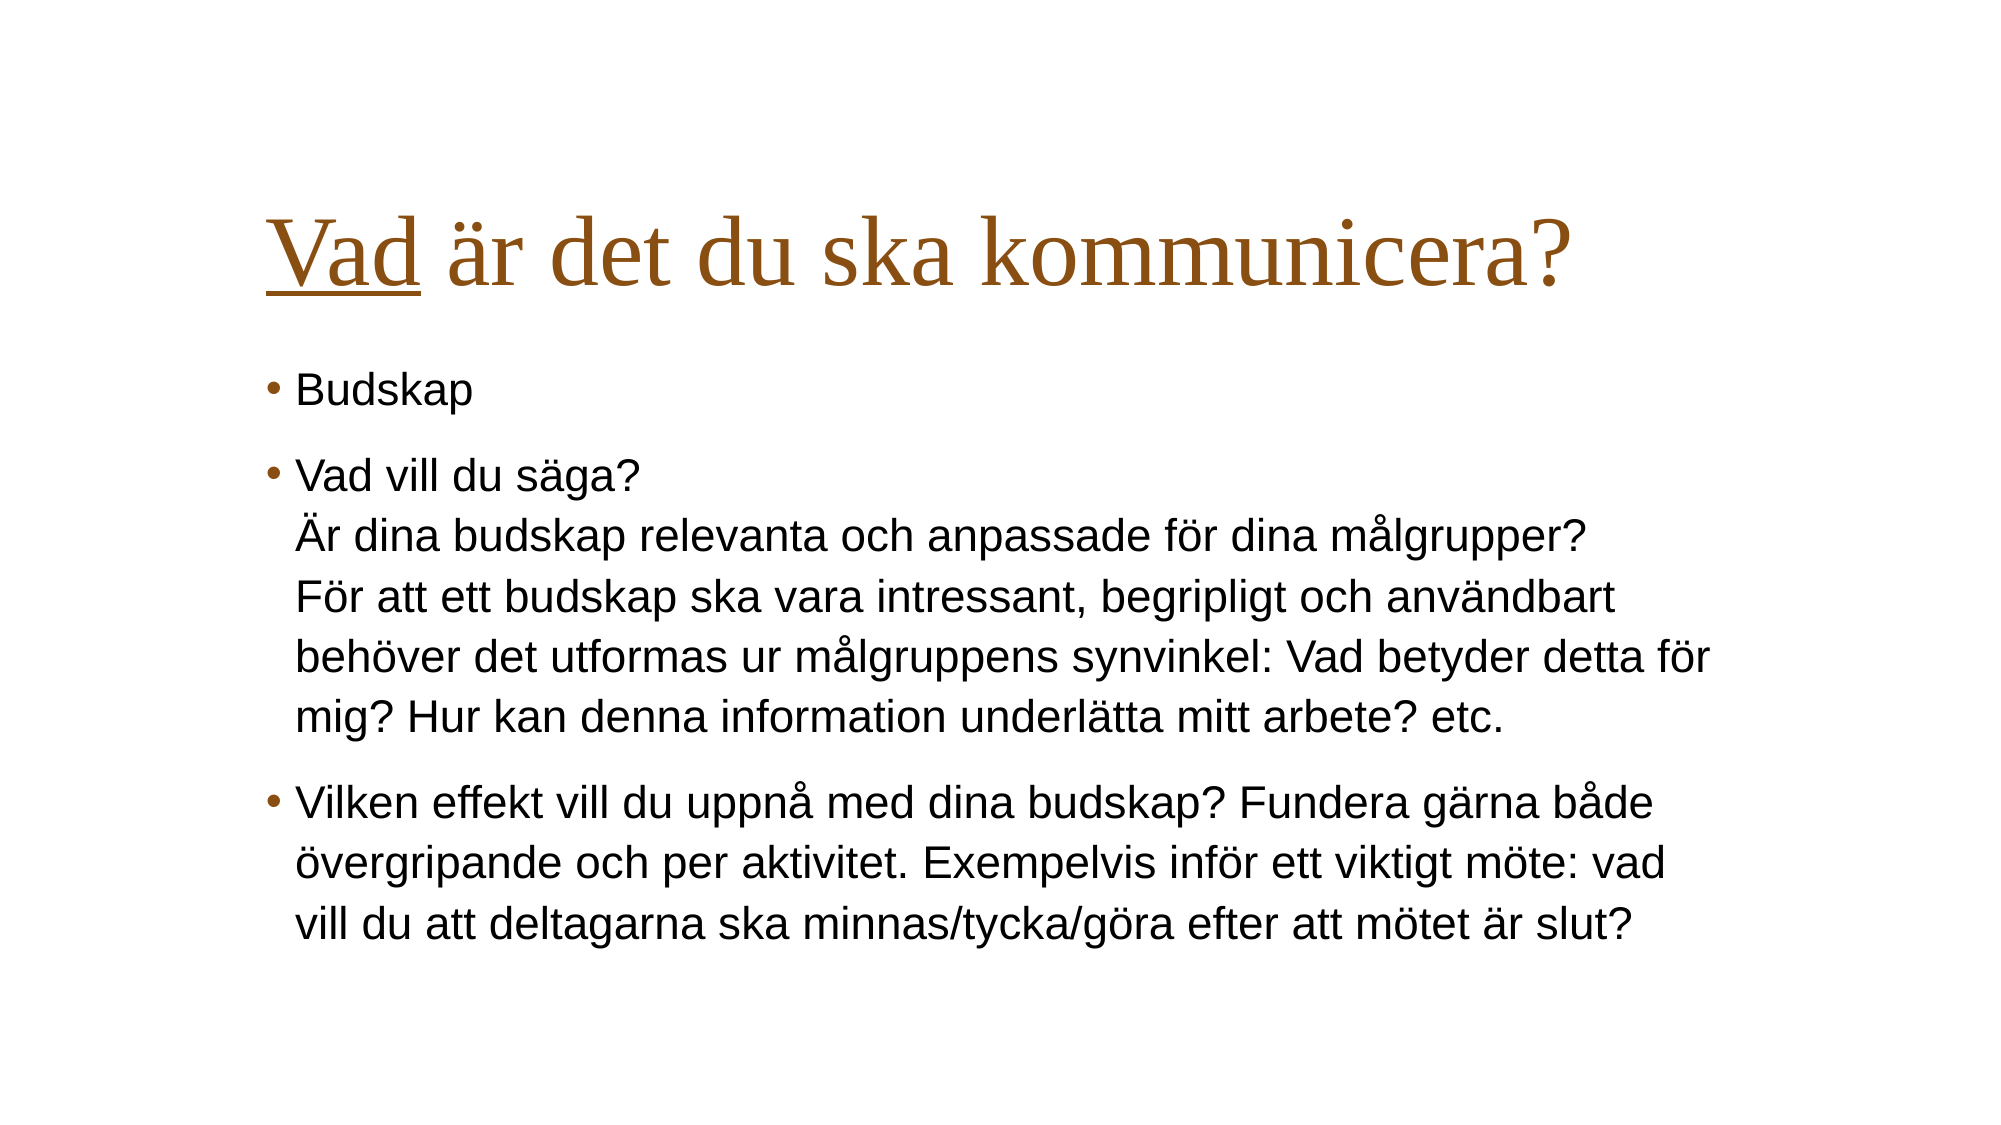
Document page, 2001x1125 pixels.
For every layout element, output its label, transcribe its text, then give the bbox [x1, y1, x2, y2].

list Budskap Vad vill du säga? Är dina budskap relevanta och anpassade för dina målgrupper? För att ett budskap ska vara intressant, begripligt och användbart behöver det utformas ur målgruppens synvinkel: Vad betyder detta för mig? Hur kan denna information underlätta mitt arbete? etc. Vilken effekt vill du uppnå med dina budskap? Fundera gärna både övergripande och per aktivitet. Exempelvis inför ett viktigt möte: vad vill du att deltagarna ska minnas/tycka/göra efter att mötet är slut? [265, 354, 1713, 1004]
title Vad är det du ska kommunicera? [265, 59, 1713, 354]
